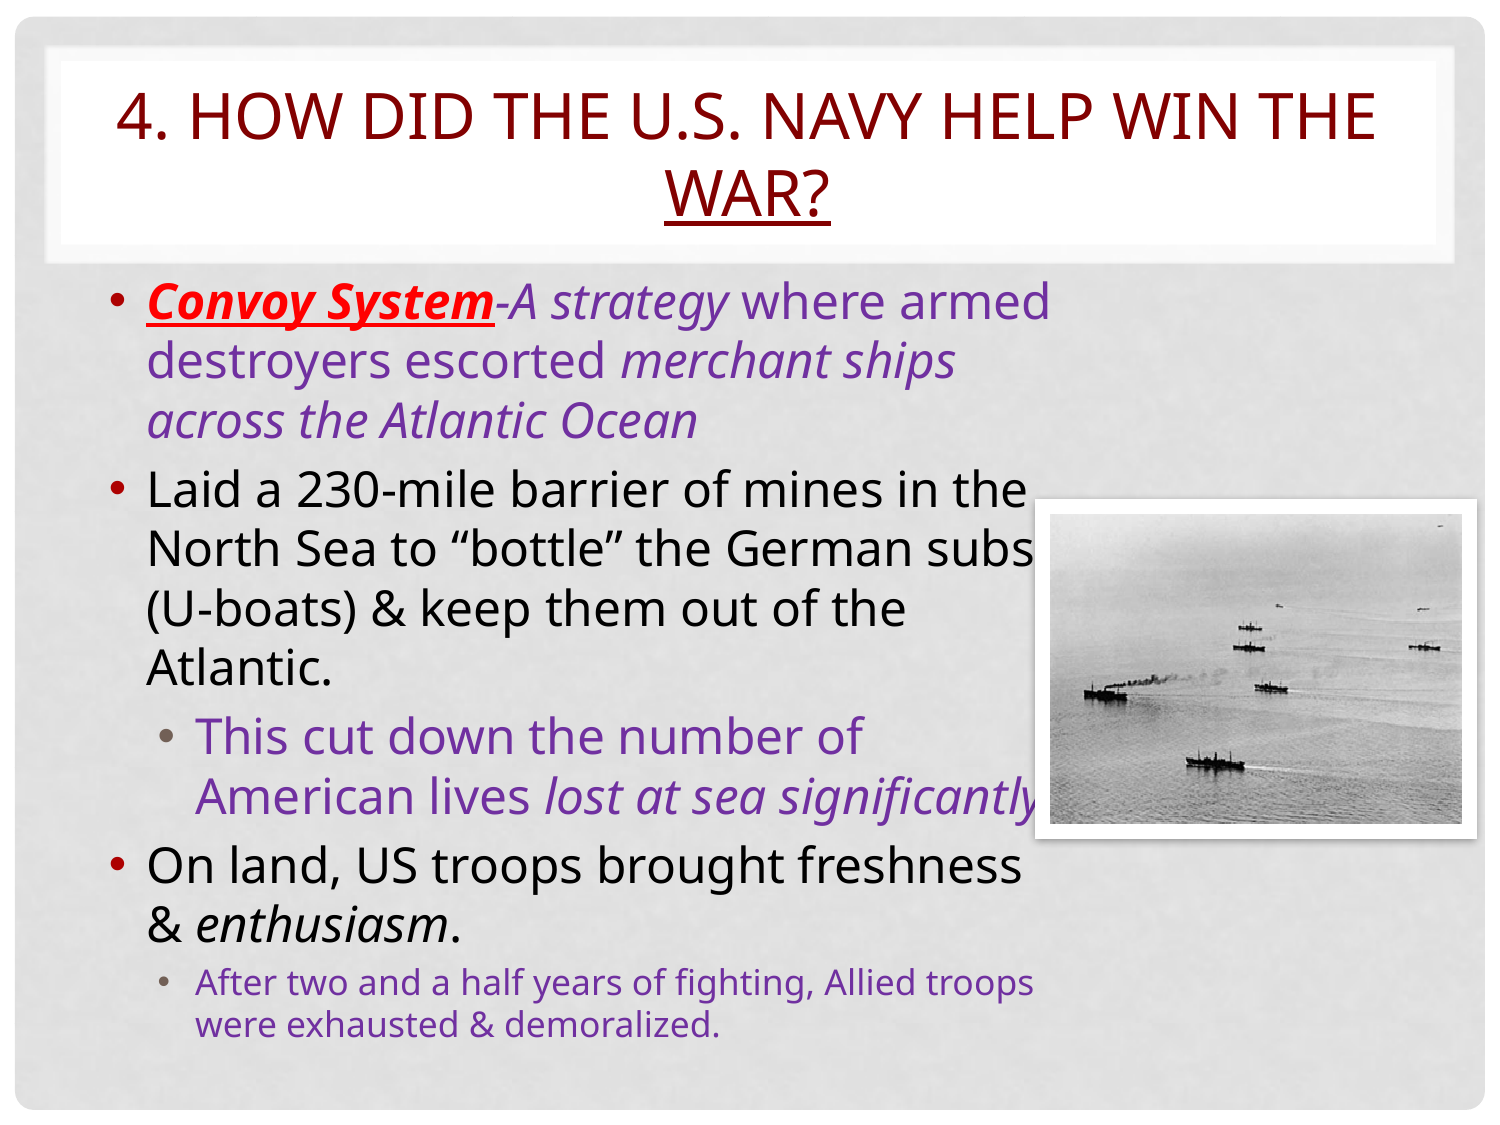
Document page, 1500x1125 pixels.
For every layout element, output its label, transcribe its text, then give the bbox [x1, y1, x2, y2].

picture [1049, 513, 1463, 825]
list Convoy System-A strategy where armed destroyers escorted merchant ships across the Atlantic Ocean Laid a 230-mile barrier of mines in the North Sea to “bottle” the German subs (U-boats) & keep them out of the Atlantic. This cut down the number of American lives lost at sea significantly. On land, US troops brought freshness & enthusiasm. After two and a half years of fighting, Allied troops were exhausted & demoralized. [75, 262, 1075, 1075]
title 4. How did the U.S. Navy help win the war? [69, 66, 1425, 238]
